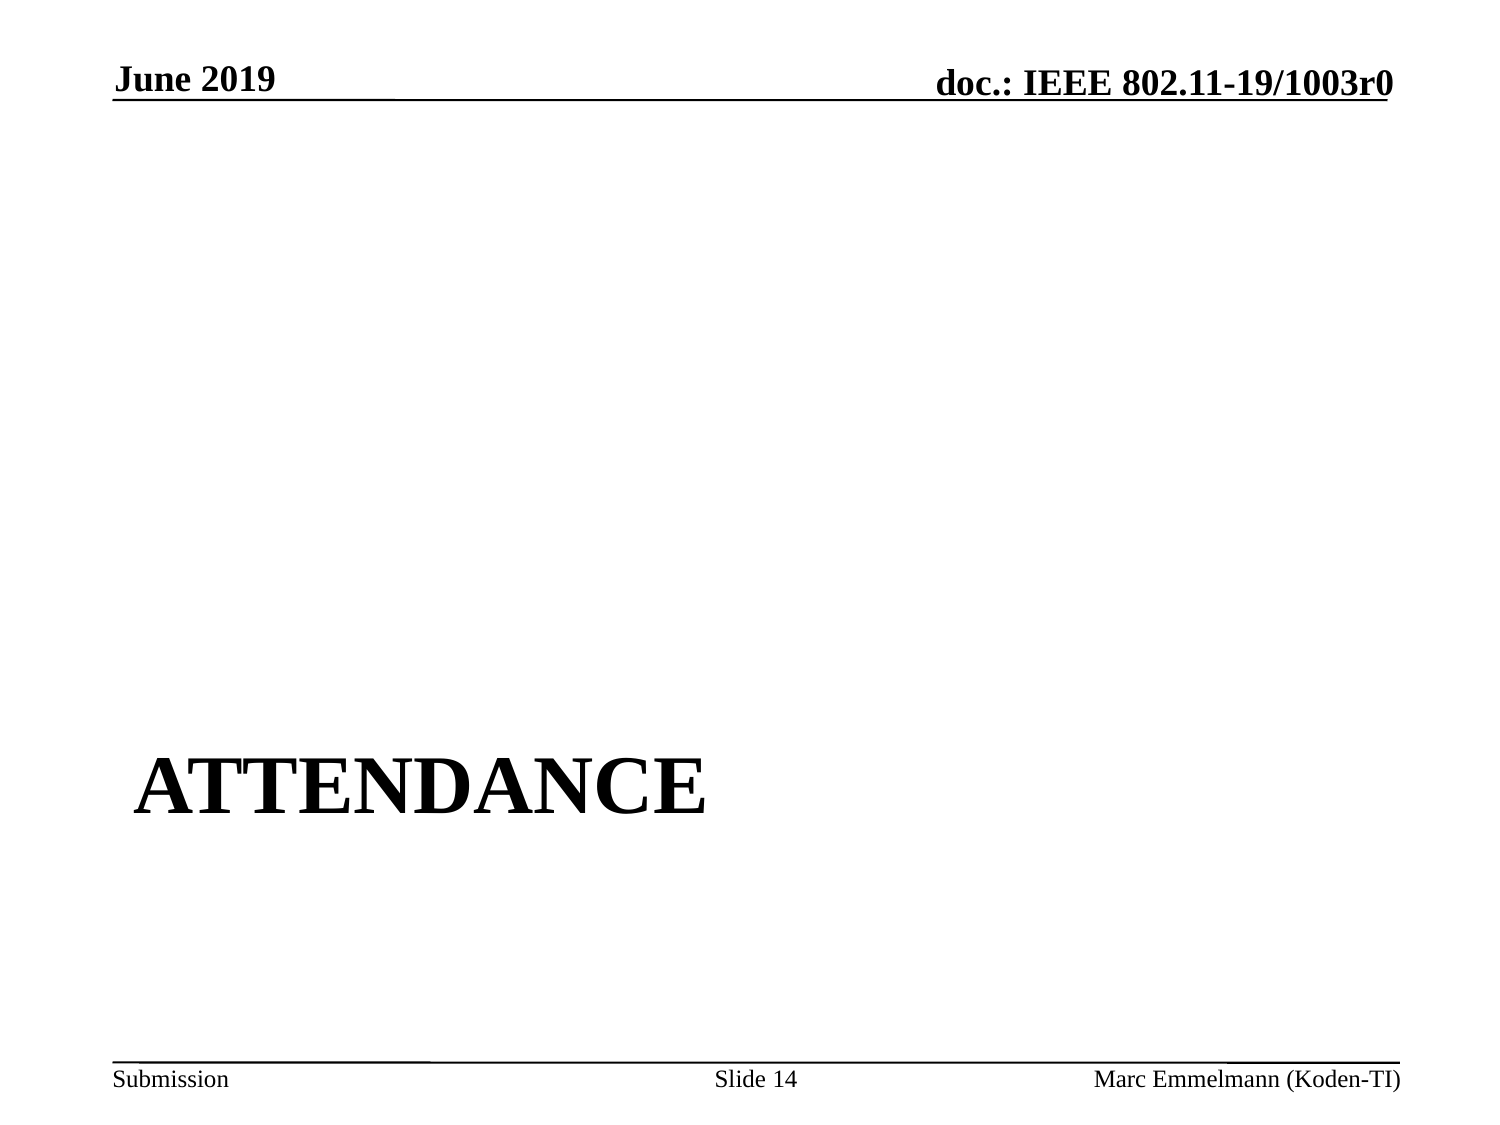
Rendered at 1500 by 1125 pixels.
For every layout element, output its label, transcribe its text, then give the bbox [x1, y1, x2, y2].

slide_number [114, 54, 423, 100]
footer Marc Emmelmann (Koden-TI) [878, 1061, 1402, 1093]
slide_number Slide 14 [712, 1061, 800, 1123]
title Attendance [118, 722, 1394, 947]
